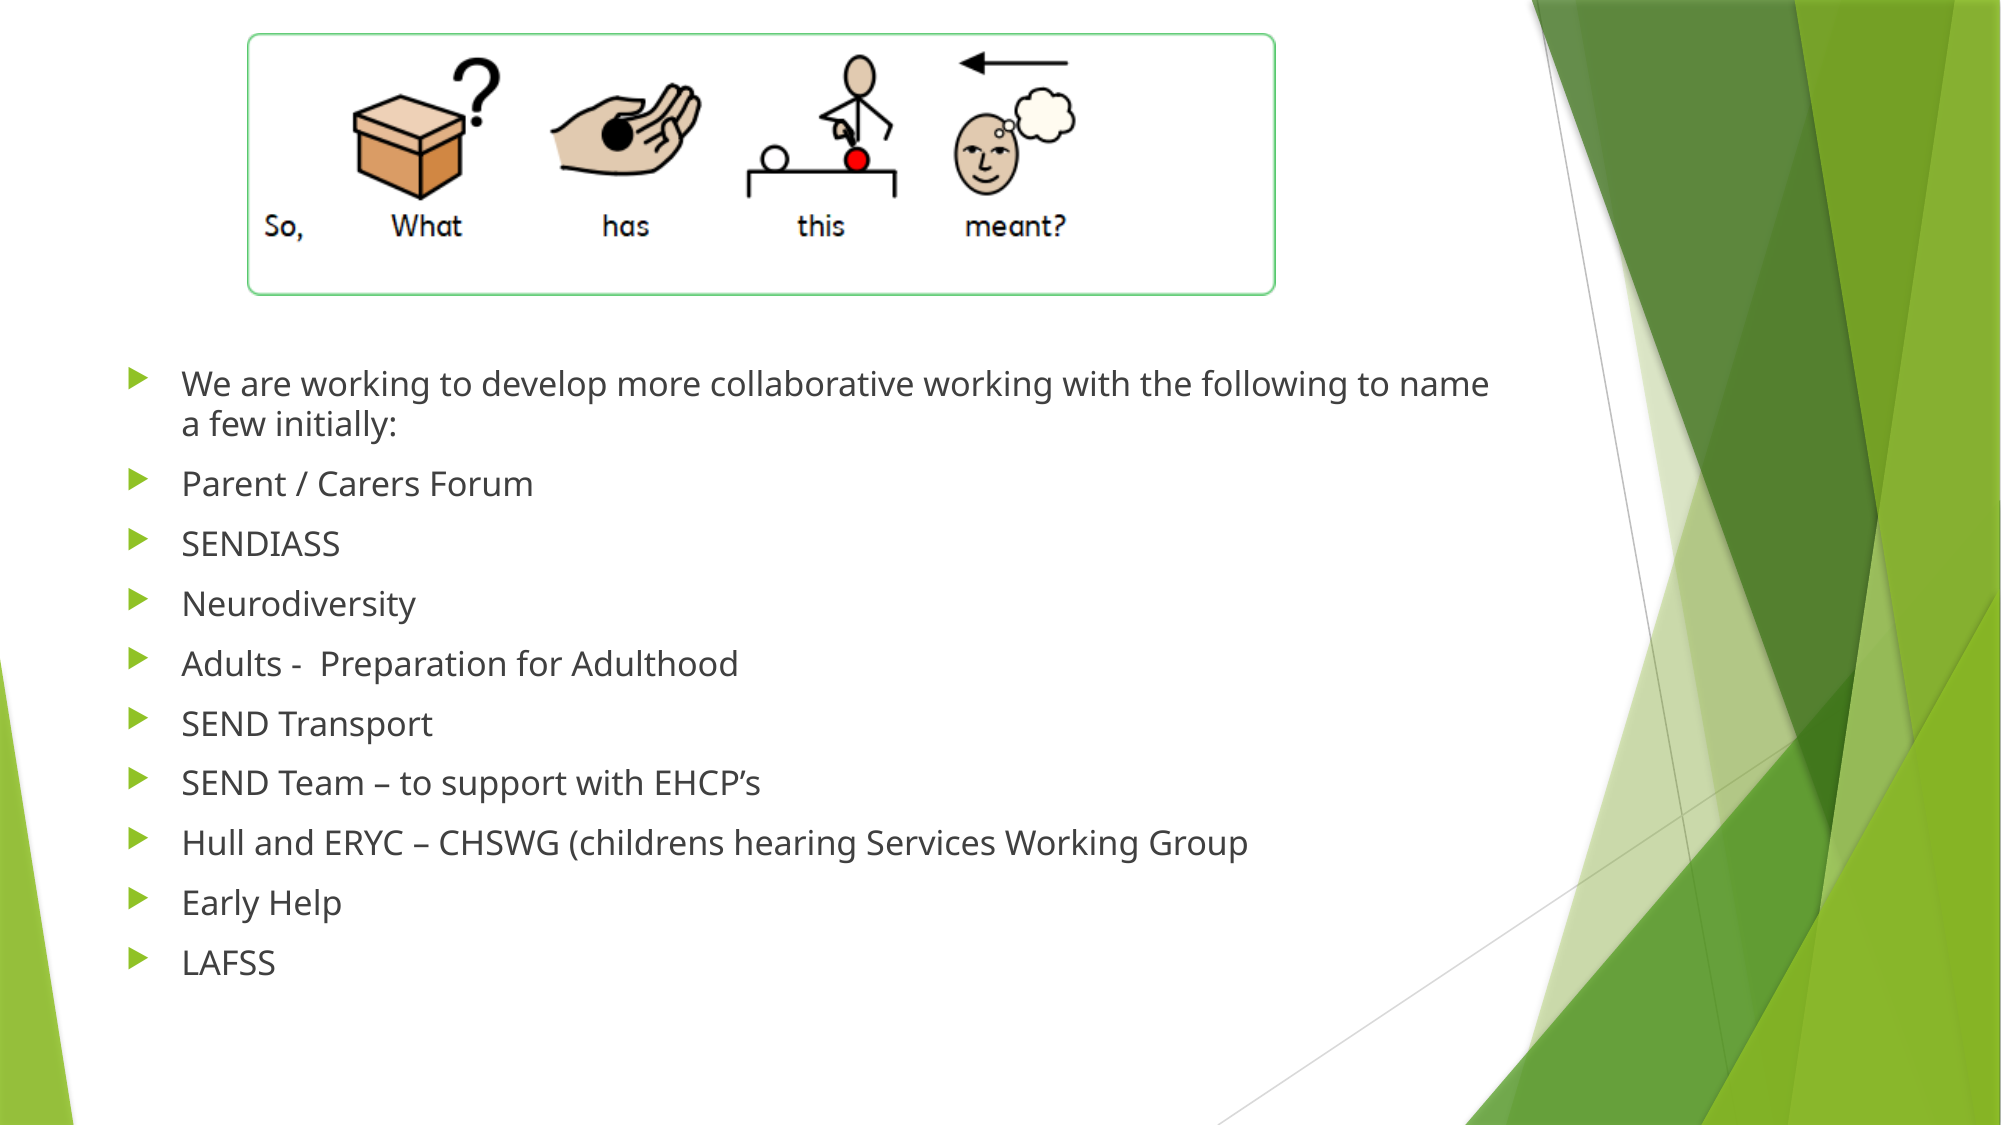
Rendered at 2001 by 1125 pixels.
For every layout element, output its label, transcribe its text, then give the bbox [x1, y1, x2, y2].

list We are working to develop more collaborative working with the following to name a few initially: Parent / Carers Forum SENDIASS Neurodiversity Adults - Preparation for Adulthood SEND Transport SEND Team – to support with EHCP’s Hull and ERYC – CHSWG (childrens hearing Services Working Group Early Help LAFSS [111, 354, 1522, 992]
picture [246, 32, 1276, 297]
